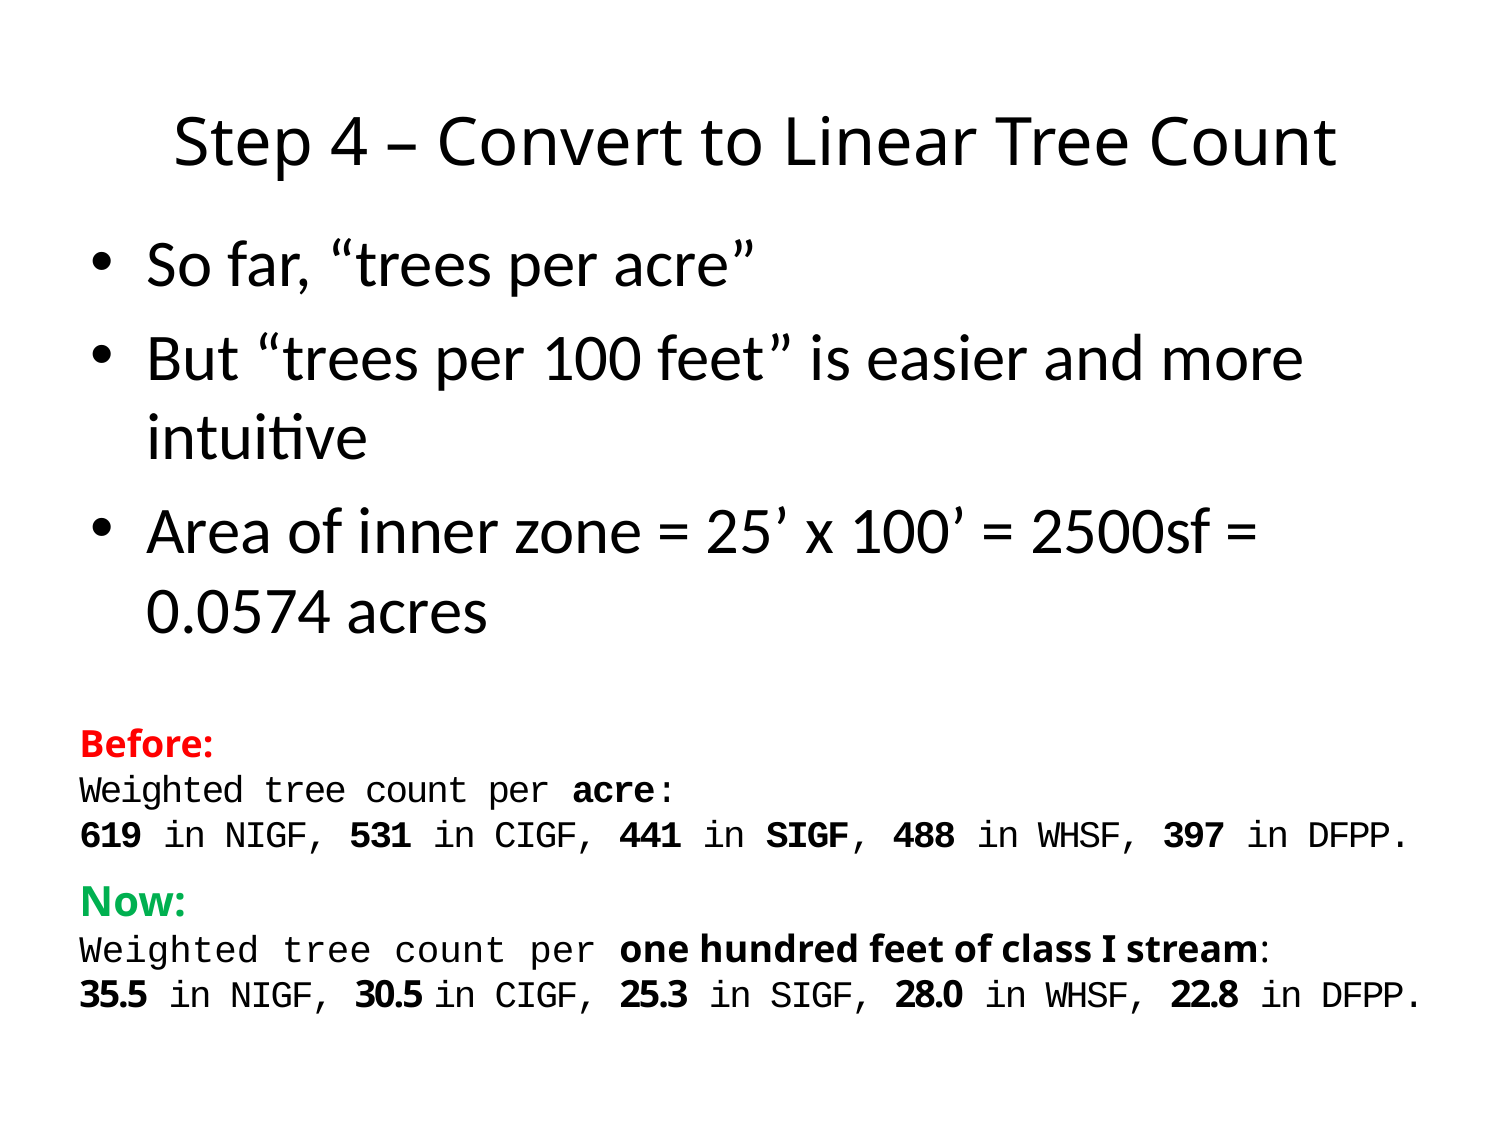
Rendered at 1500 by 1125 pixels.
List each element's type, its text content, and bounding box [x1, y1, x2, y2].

list So far, “trees per acre” But “trees per 100 feet” is easier and more intuitive Area of inner zone = 25’ x 100’ = 2500sf = 0.0574 acres [75, 212, 1425, 712]
text_box Before: Weighted tree count per acre: 619 in NIGF, 531 in CIGF, 441 in SIGF, 488 in WHSF, 397 in DFPP. [64, 712, 1475, 867]
title Step 4 – Convert to Linear Tree Count [37, 45, 1475, 233]
text_box Now: Weighted tree count per one hundred feet of class I stream: 35.5 in NIGF, 30.5 in CIGF, 25.3 in SIGF, 28.0 in WHSF, 22.8 in DFPP. [64, 867, 1500, 1123]
